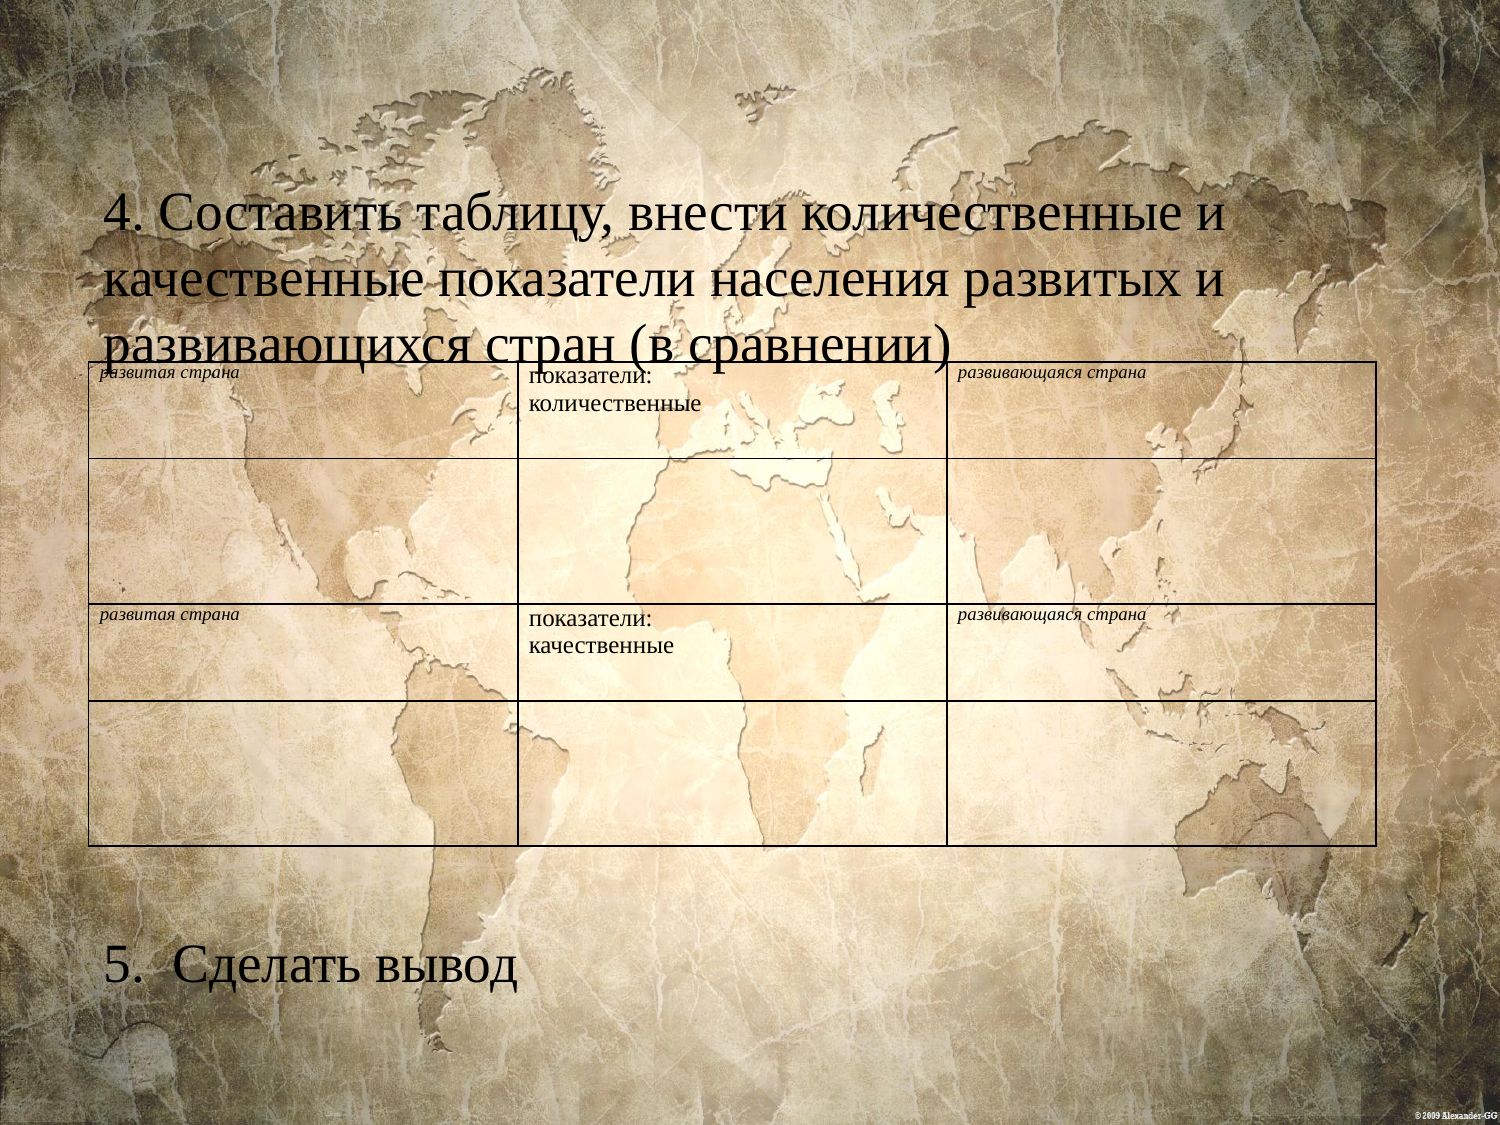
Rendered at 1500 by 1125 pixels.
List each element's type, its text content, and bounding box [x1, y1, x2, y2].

table_header развивающаяся страна [948, 363, 1375, 458]
table_cell [948, 702, 1375, 845]
table_cell развитая страна [89, 605, 517, 700]
table_cell показатели: качественные [519, 605, 946, 700]
table_cell развивающаяся страна [948, 605, 1375, 700]
picture [0, 0, 1500, 1125]
table_header показатели: количественные [519, 363, 946, 458]
table_cell [89, 702, 517, 845]
table_cell [948, 459, 1375, 603]
table_header развитая страна [89, 363, 517, 458]
table_cell [89, 459, 517, 603]
list 4. Составить таблицу, внести количественные и качественные показатели населения развитых и развивающихся стран (в сравнении) 5. Сделать вывод [88, 90, 1439, 1010]
table_cell [519, 459, 946, 603]
table_cell [519, 702, 946, 845]
